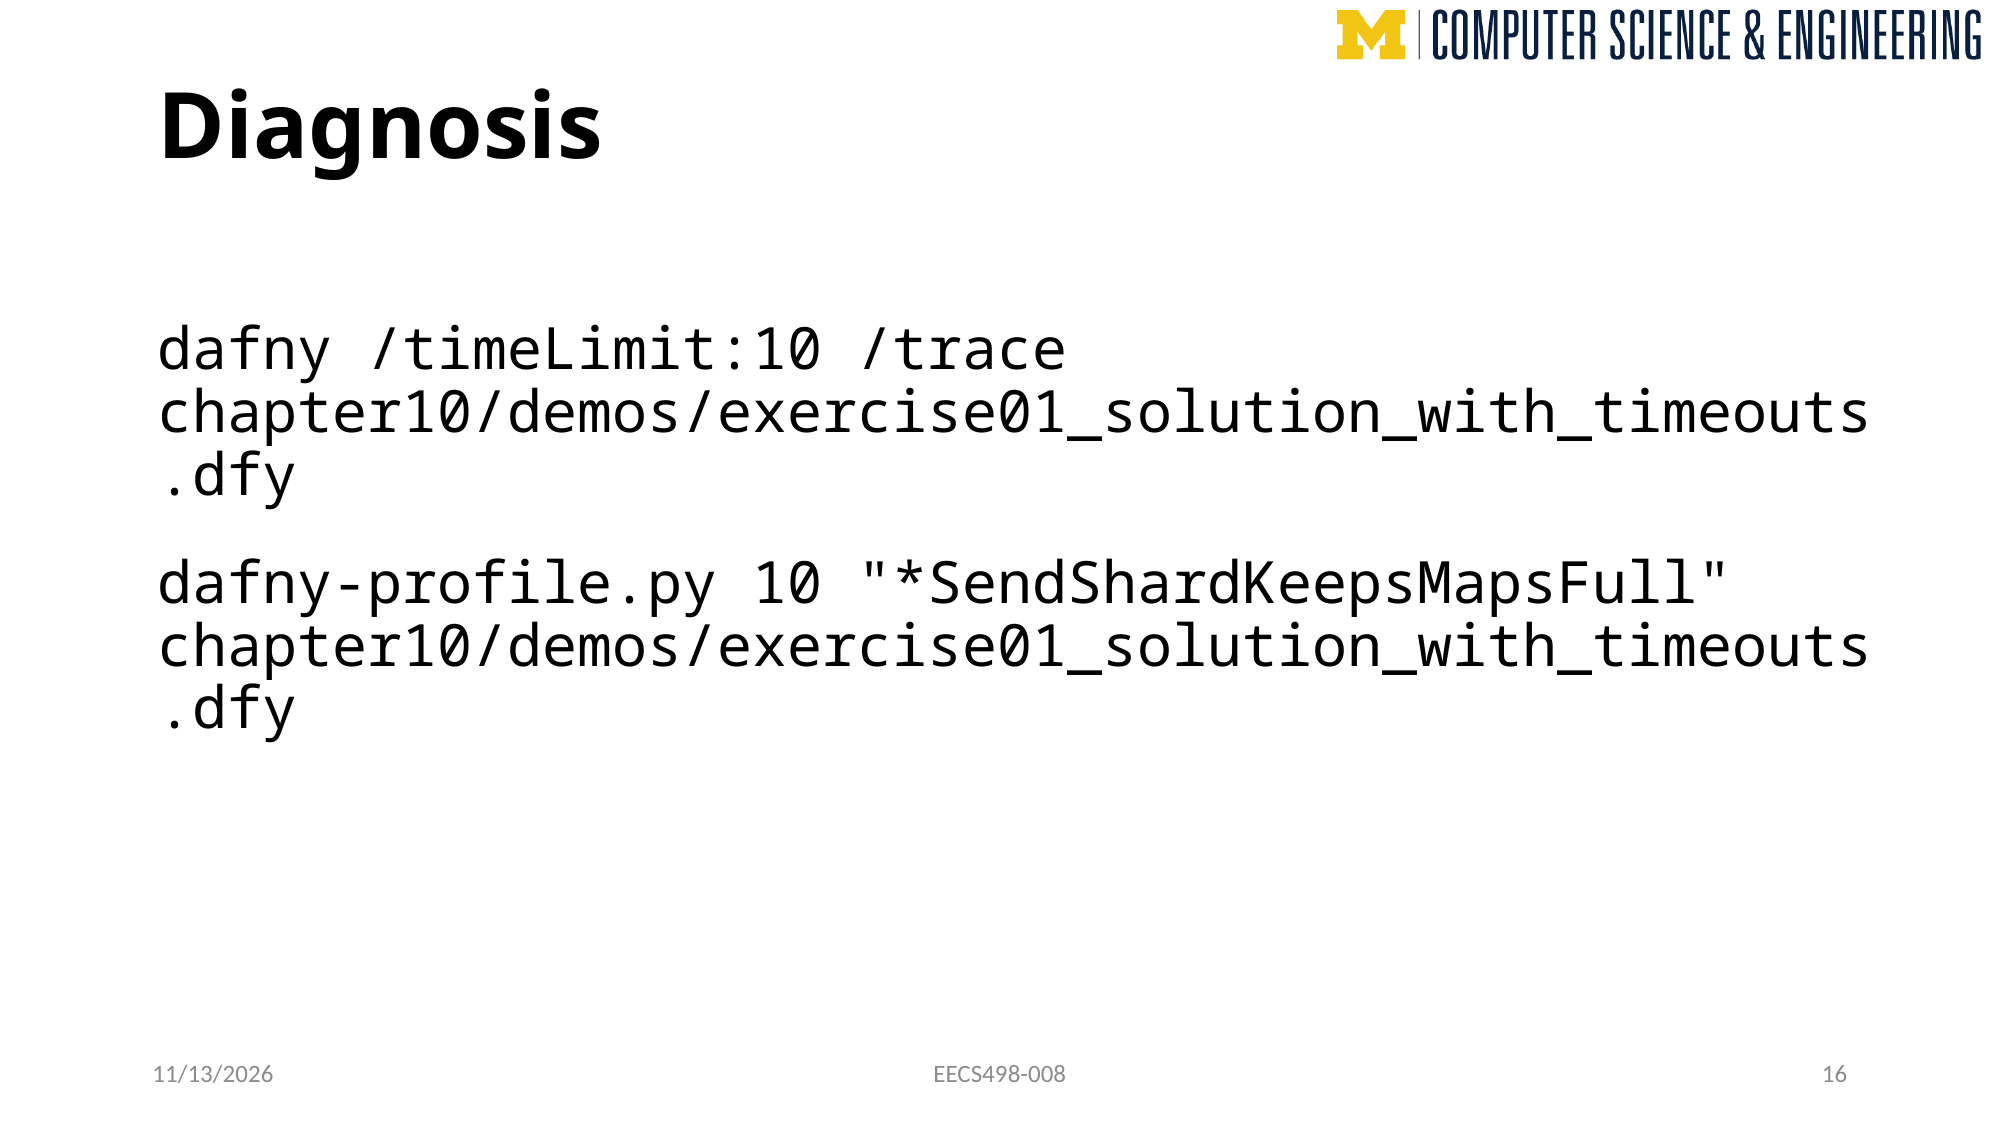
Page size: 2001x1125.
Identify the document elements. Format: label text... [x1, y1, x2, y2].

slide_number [137, 1042, 588, 1103]
list dafny /timeLimit:10 /trace chapter10/demos/exercise01_solution_with_timeouts.dfy dafny-profile.py 10 "*SendShardKeepsMapsFull" chapter10/demos/exercise01_solution_with_timeouts.dfy [137, 299, 1906, 1014]
picture [1337, 9, 1981, 60]
footer EECS498-008 [662, 1042, 1338, 1103]
slide_number 16 [1412, 1042, 1863, 1103]
title Diagnosis [137, 59, 1863, 278]
